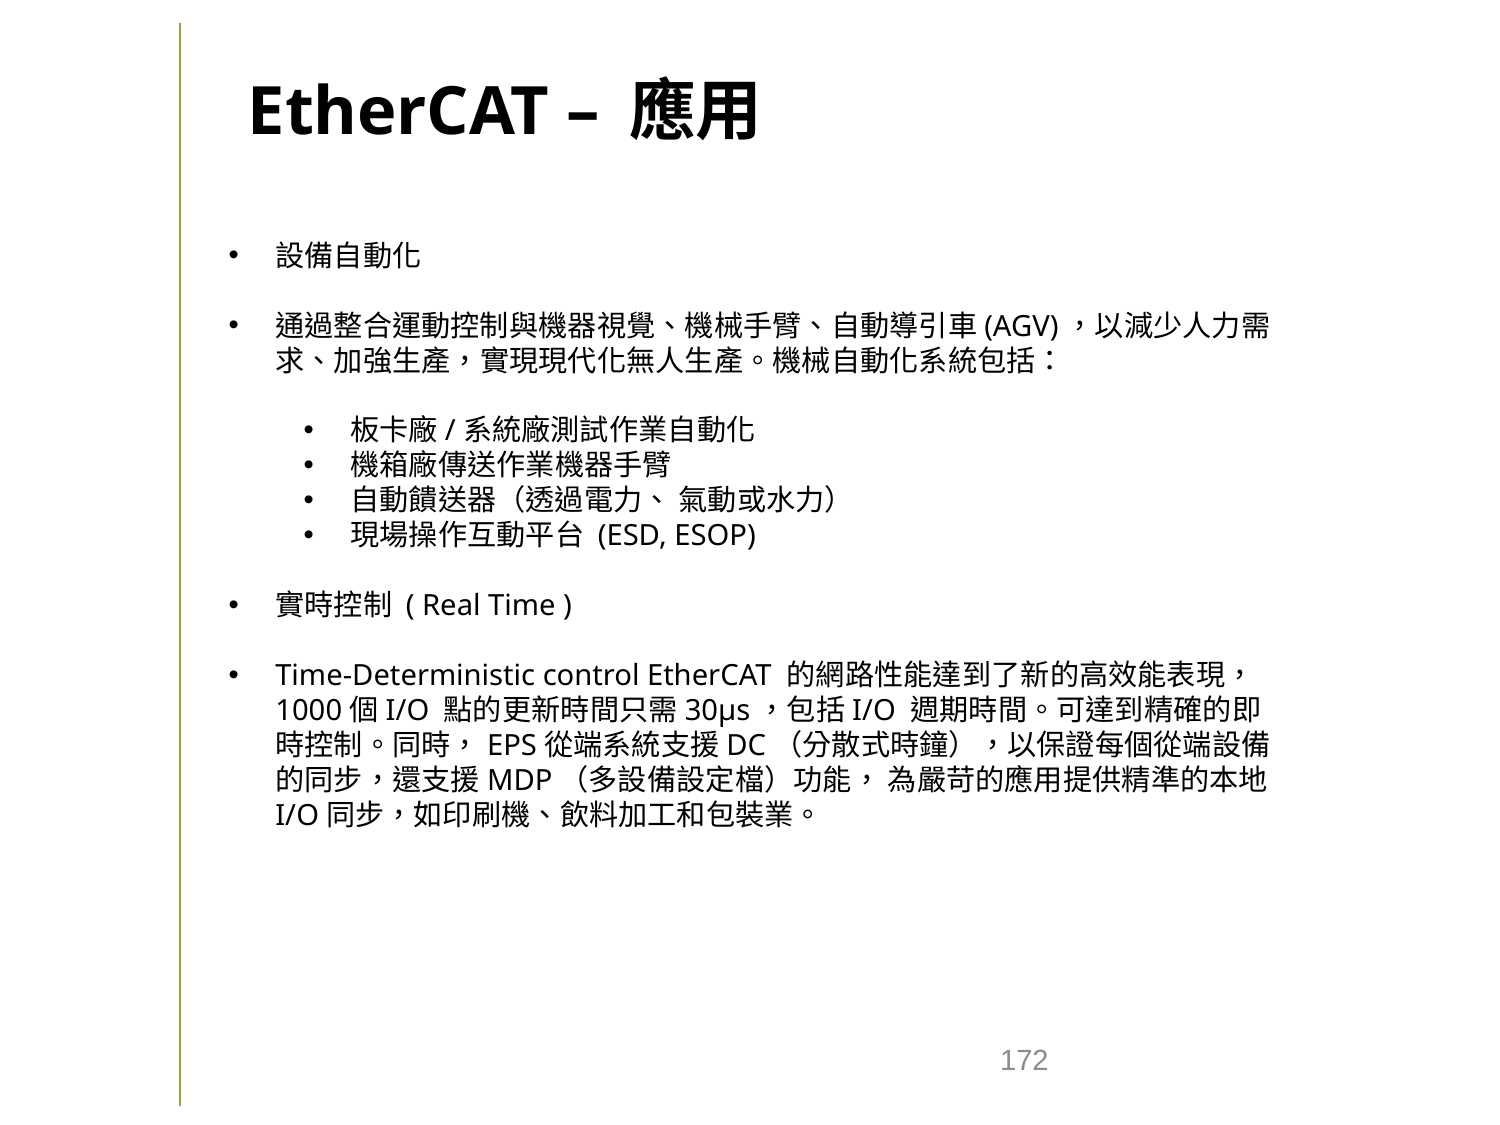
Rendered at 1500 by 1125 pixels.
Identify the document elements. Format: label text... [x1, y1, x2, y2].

slide_number 172 [985, 1033, 1323, 1094]
text_box 設備自動化 通過整合運動控制與機器視覺、機械手臂、自動導引車(AGV)，以減少人力需求、加強生產，實現現代化無人生產。機械自動化系統包括： 板卡廠/系統廠測試作業自動化 機箱廠傳送作業機器手臂 自動饋送器（透過電力、 氣動或水力） 現場操作互動平台 (ESD, ESOP) 實時控制 ( Real Time ) Time-Deterministic control EtherCAT 的網路性能達到了新的高效能表現，1000個I/O 點的更新時間只需30μs，包括I/O 週期時間。可達到精確的即時控制。同時，EPS從端系統支援DC（分散式時鐘），以保證每個從端設備的同步，還支援MDP（多設備設定檔）功能， 為嚴苛的應用提供精準的本地I/O同步，如印刷機、飲料加工和包裝業。 [213, 229, 1286, 839]
title EtherCAT – 應用 [199, 52, 965, 163]
